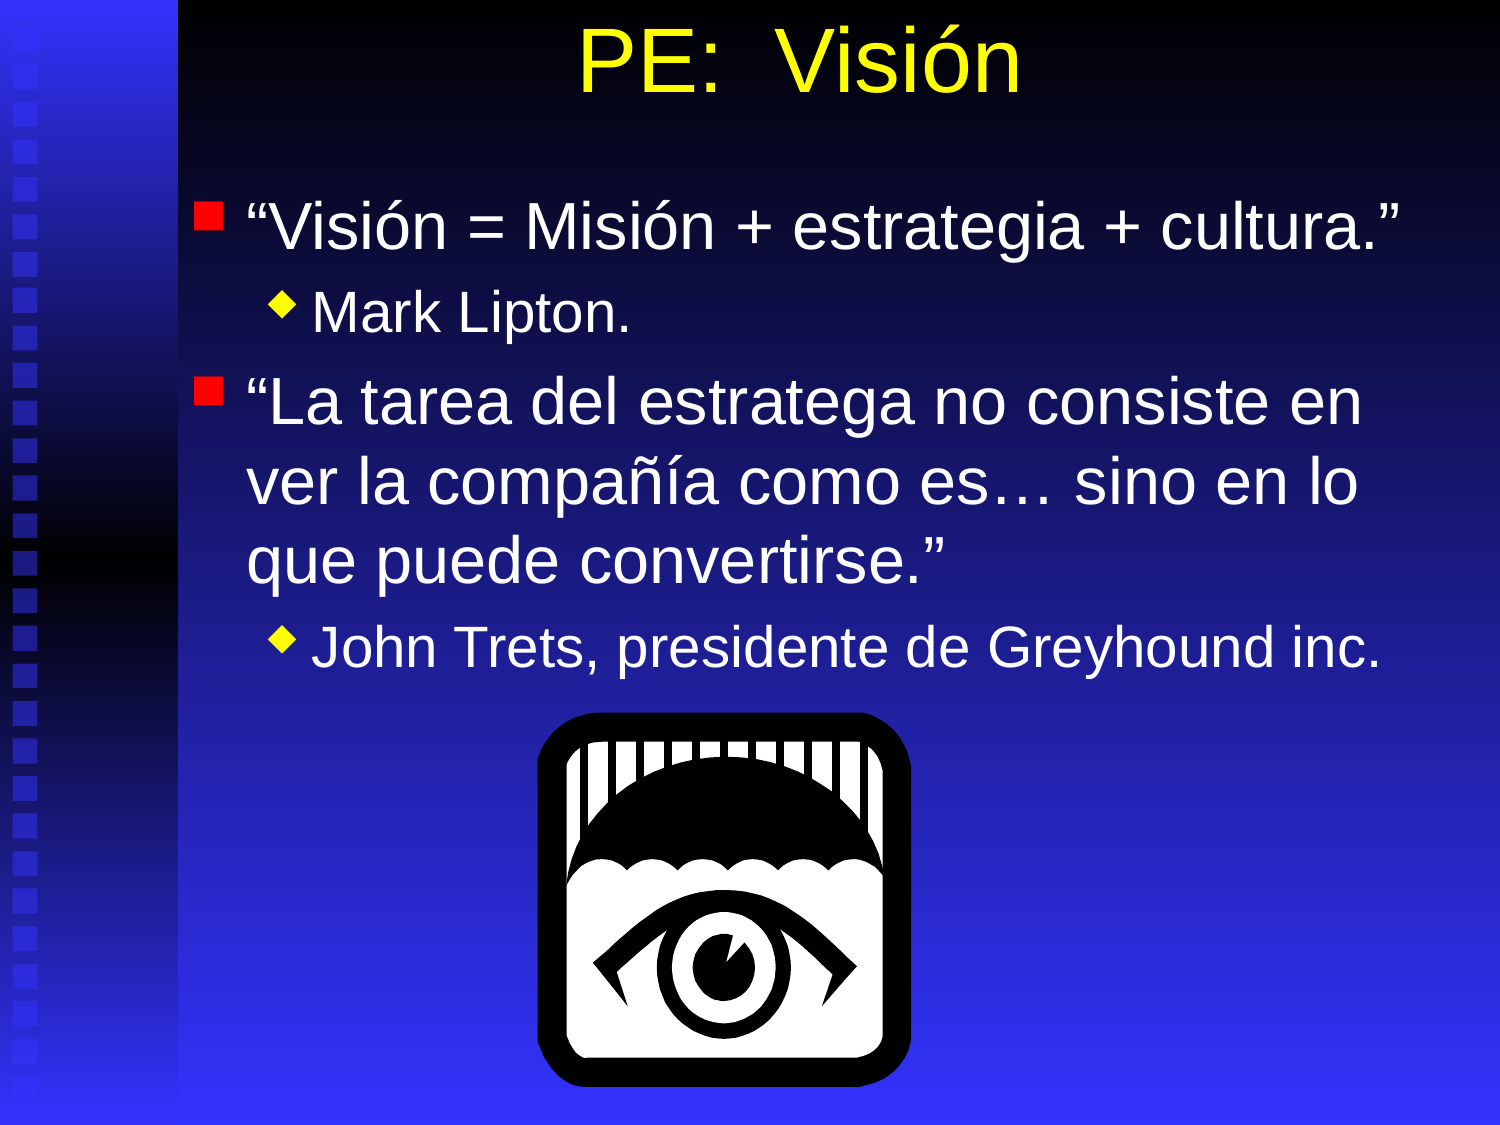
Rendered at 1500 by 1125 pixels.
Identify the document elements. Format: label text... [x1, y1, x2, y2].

title PE: Visión [162, 0, 1438, 151]
list “Visión = Misión + estrategia + cultura.” Mark Lipton. “La tarea del estratega no consiste en ver la compañía como es… sino en lo que puede convertirse.” John Trets, presidente de Greyhound inc. [174, 174, 1451, 1101]
picture [537, 712, 912, 1088]
